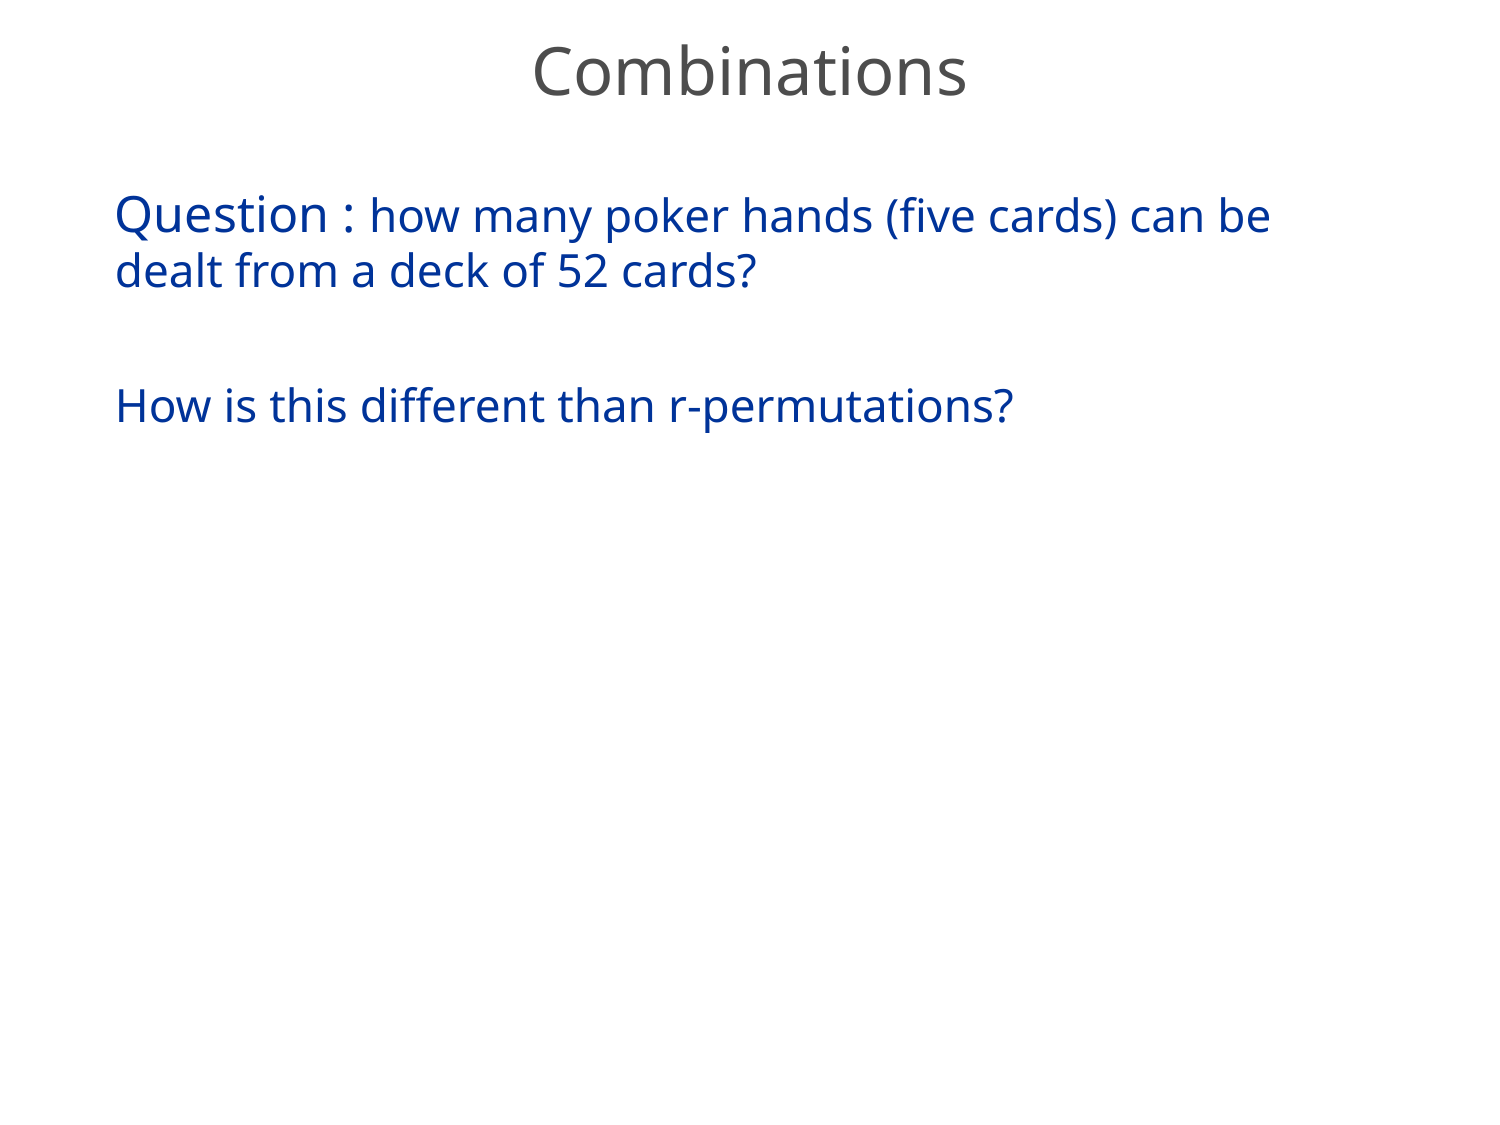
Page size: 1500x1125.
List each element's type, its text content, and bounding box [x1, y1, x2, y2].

list Question : how many poker hands (five cards) can be dealt from a deck of 52 cards? How is this different than r-permutations? [99, 174, 1388, 1063]
title Combinations [0, 40, 1500, 116]
